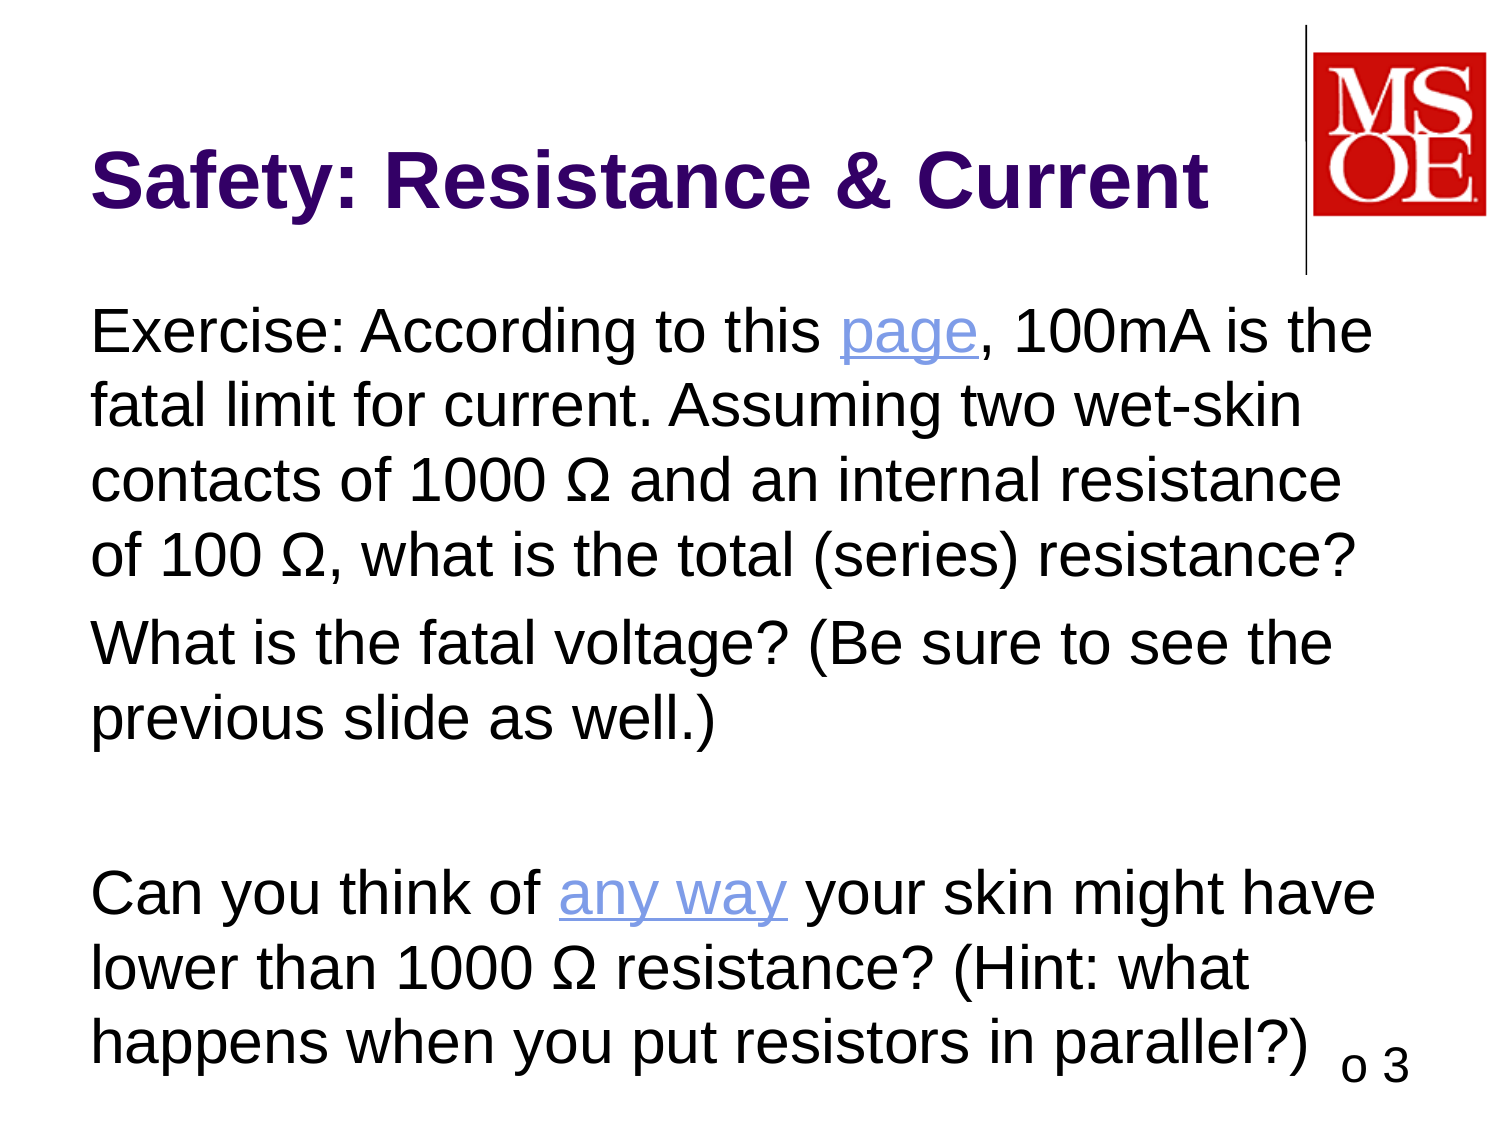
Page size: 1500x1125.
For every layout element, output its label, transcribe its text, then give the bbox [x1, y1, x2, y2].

slide_number o 3 [1074, 1024, 1426, 1101]
title Safety: Resistance & Current [74, 19, 1313, 233]
list Exercise: According to this page, 100mA is the fatal limit for current. Assuming two wet-skin contacts of 1000 Ω and an internal resistance of 100 Ω, what is the total (series) resistance? What is the fatal voltage? (Be sure to see the previous slide as well.) Can you think of any way your skin might have lower than 1000 Ω resistance? (Hint: what happens when you put resistors in parallel?) [74, 281, 1426, 1006]
picture [1313, 37, 1488, 232]
